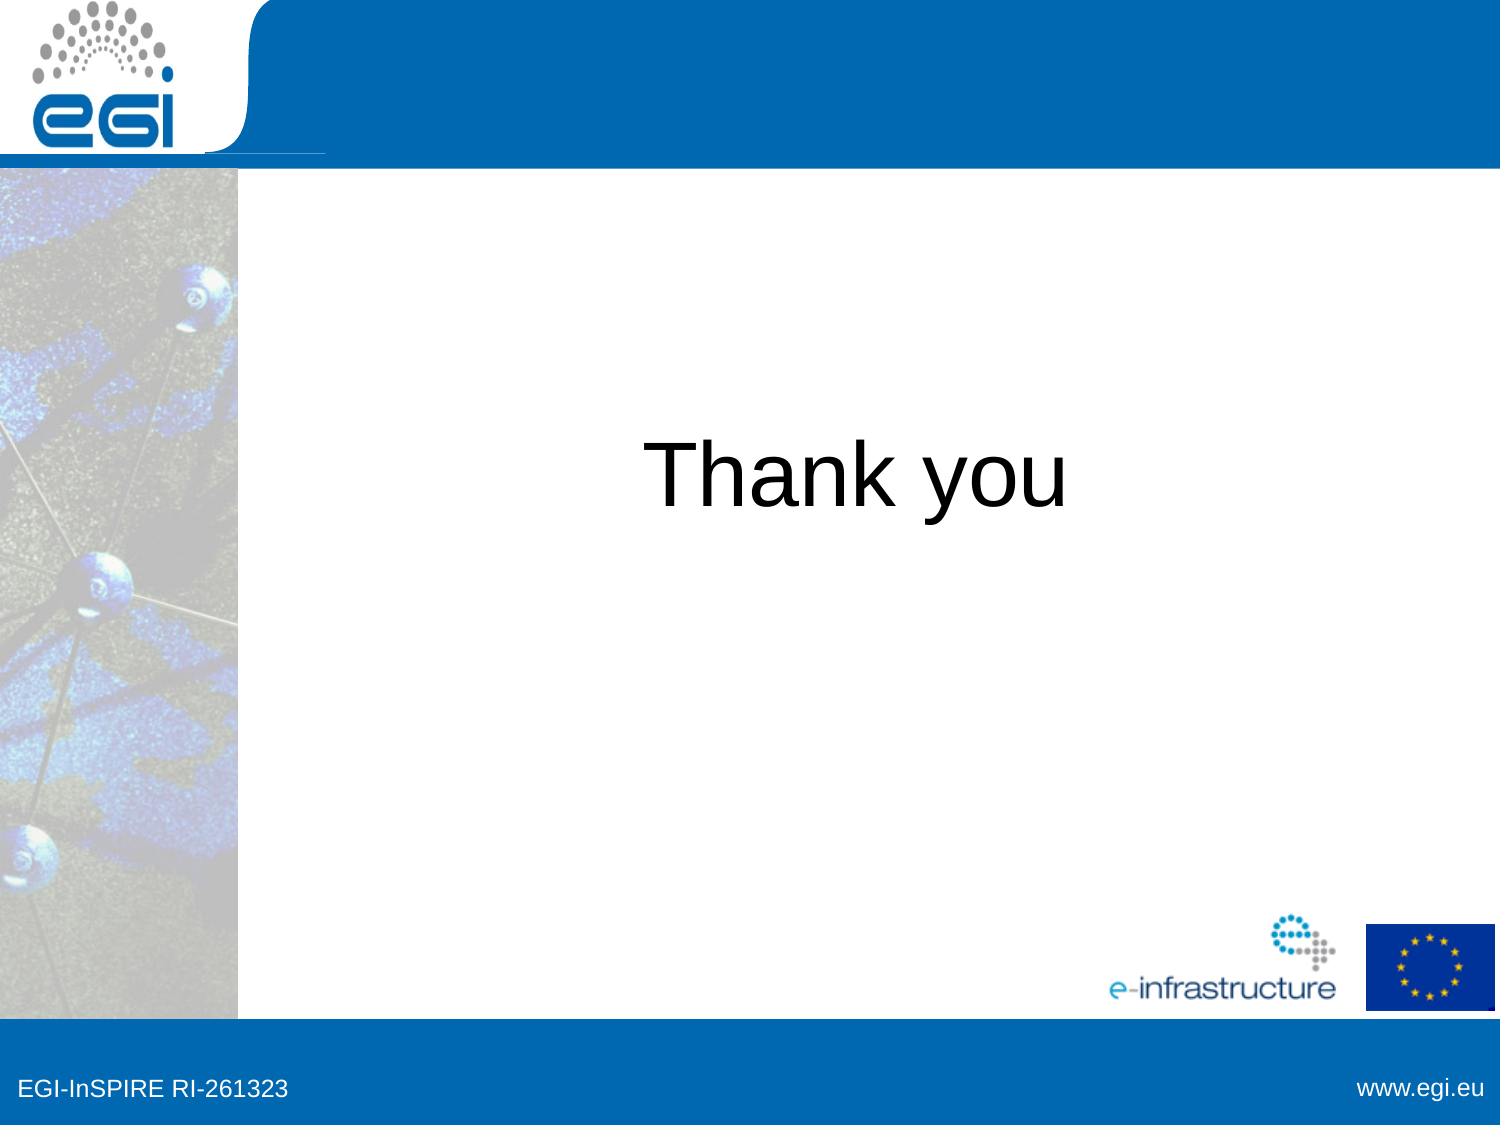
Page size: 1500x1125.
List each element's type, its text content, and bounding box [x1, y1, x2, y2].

picture [1104, 908, 1342, 1006]
title Thank you [265, 349, 1447, 591]
picture [0, 168, 238, 1019]
picture [1366, 924, 1495, 1011]
picture [0, 0, 205, 153]
